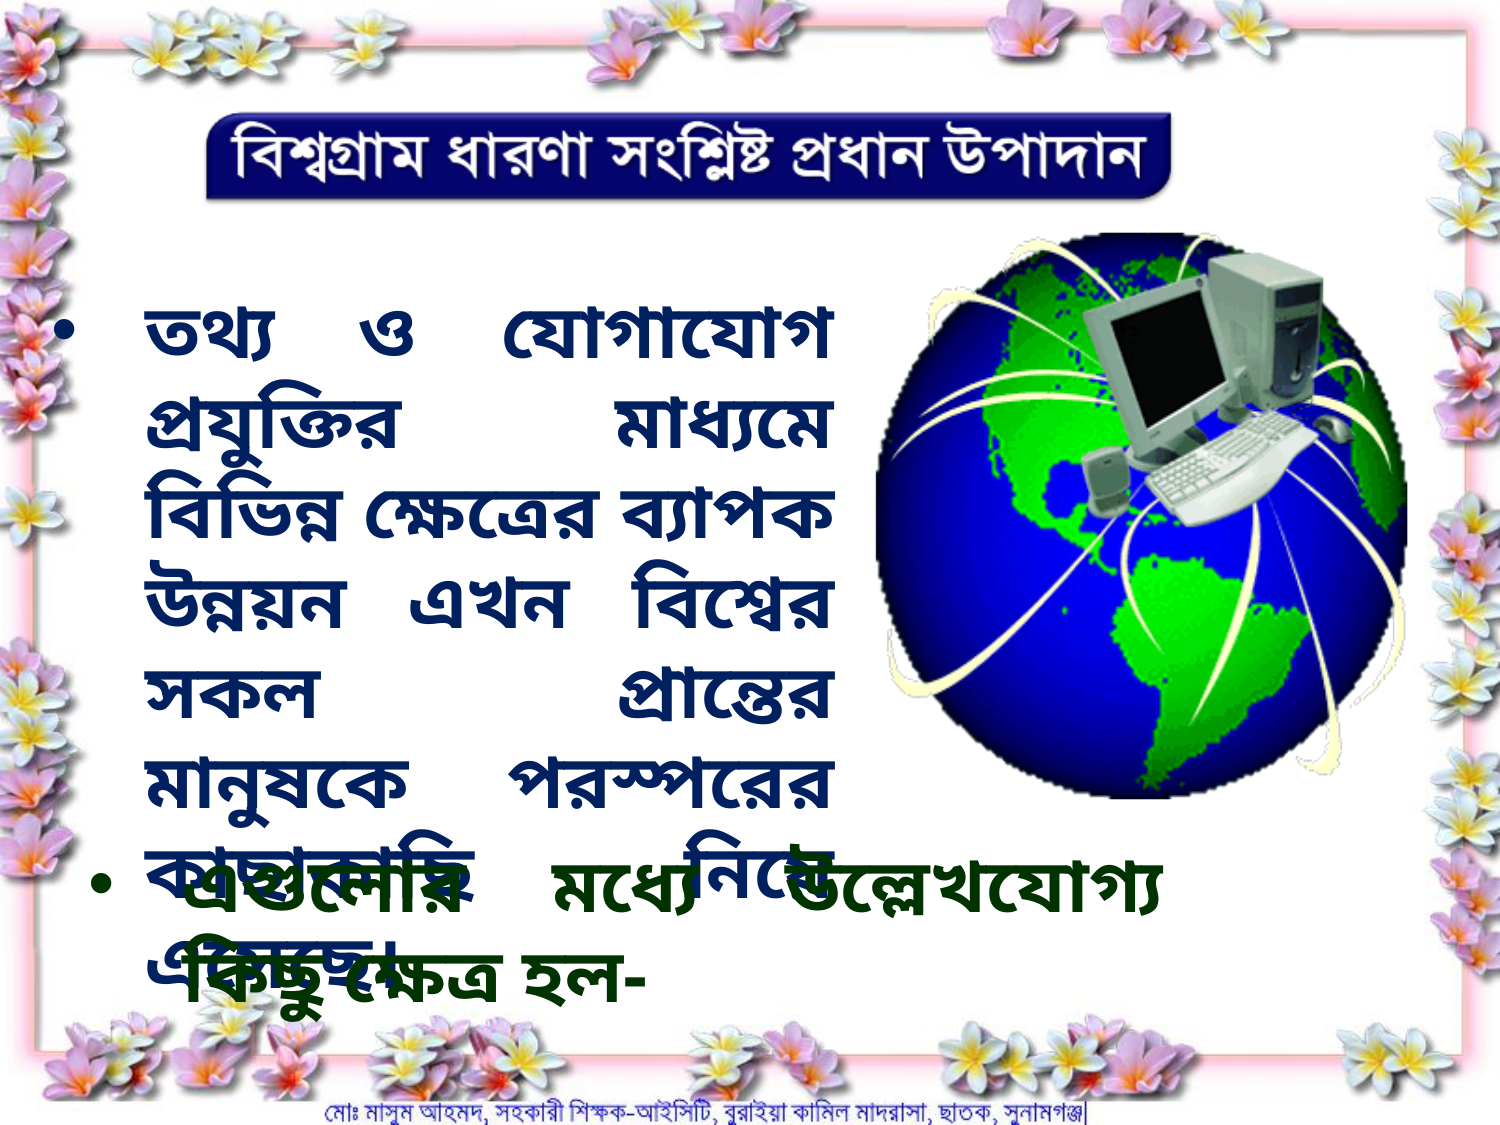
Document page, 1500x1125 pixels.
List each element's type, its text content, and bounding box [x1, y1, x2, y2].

picture [0, 0, 1500, 1125]
text_box তথ্য ও যোগাযোগ প্রযুক্তির মাধ্যমে বিভিন্ন ক্ষেত্রের ব্যাপক উন্নয়ন এখন বিশ্বের সকল প্রান্তের মানুষকে পরস্পরের কাছাকাছি নিয়ে এসেছে। [36, 276, 850, 1012]
text_box এগুলোর মধ্যে উল্লেখযোগ্য কিছু ক্ষেত্র হল- [73, 830, 1179, 1025]
